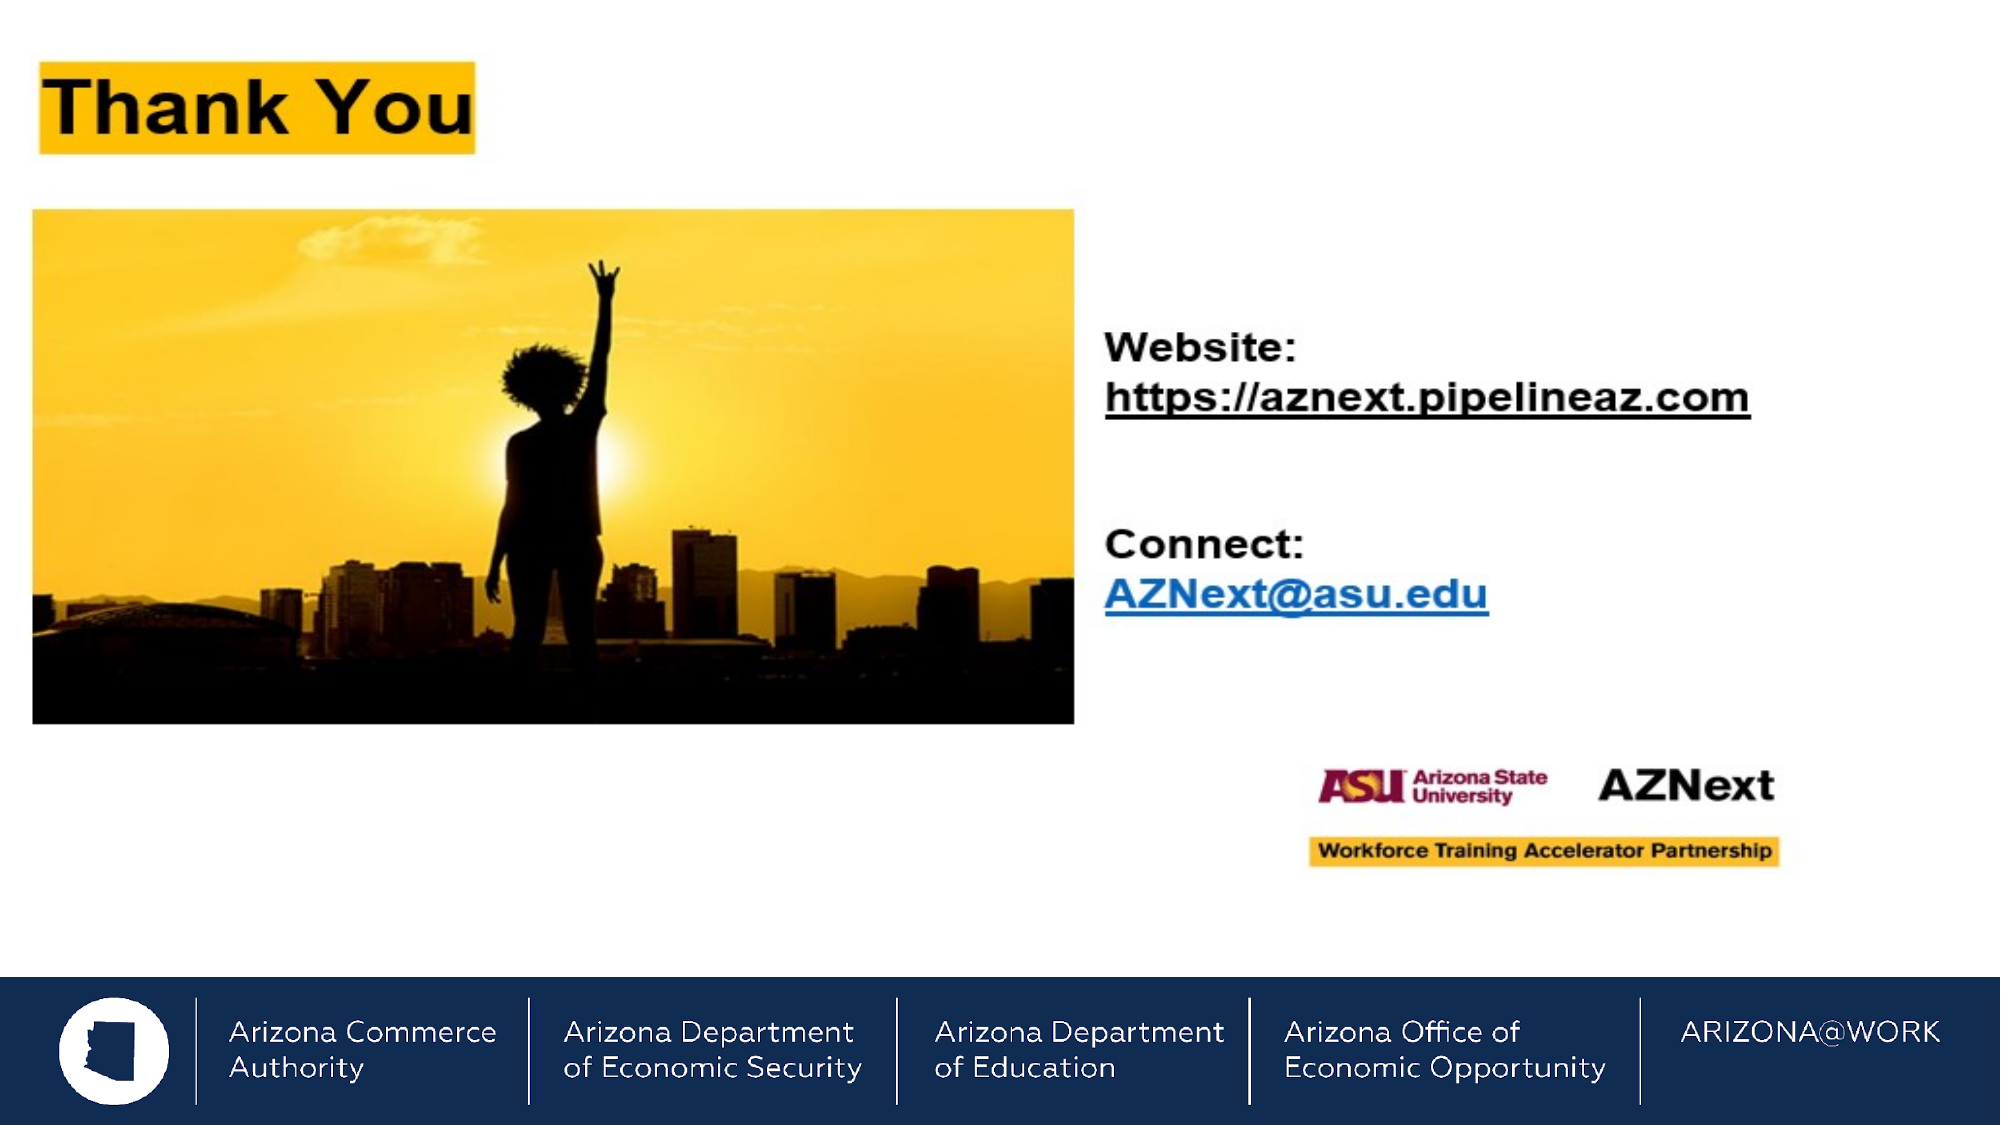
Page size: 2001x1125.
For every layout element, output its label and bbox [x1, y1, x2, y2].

picture [0, 0, 1806, 895]
picture [0, 977, 2000, 1125]
